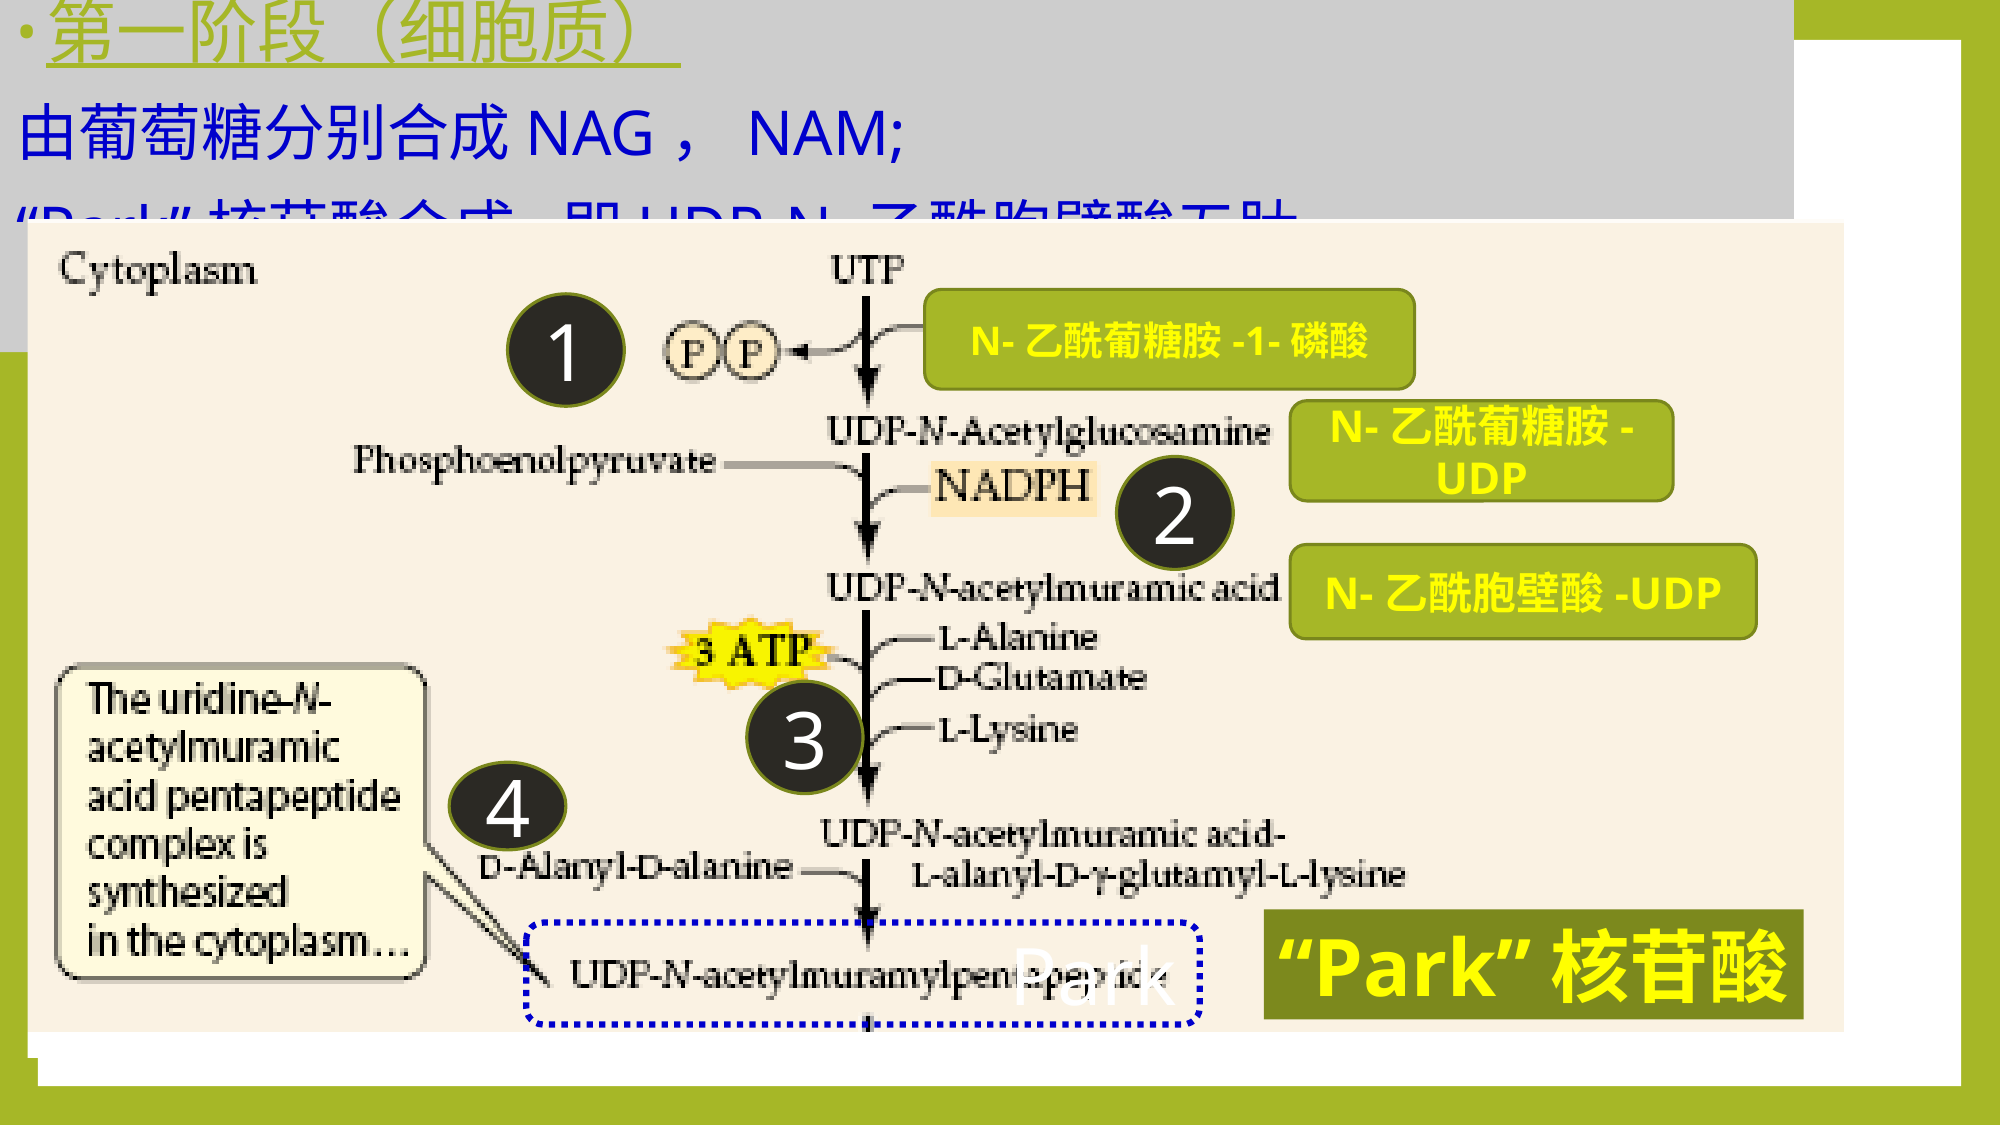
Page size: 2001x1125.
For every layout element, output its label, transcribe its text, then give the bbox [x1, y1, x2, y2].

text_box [448, 293, 1234, 1025]
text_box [27, 219, 1845, 1058]
list 第一阶段（细胞质） 由葡萄糖分别合成NAG，NAM; “Park”核苷酸合成,即UDP-N-乙酰胞壁酸五肽 [0, 0, 1794, 353]
